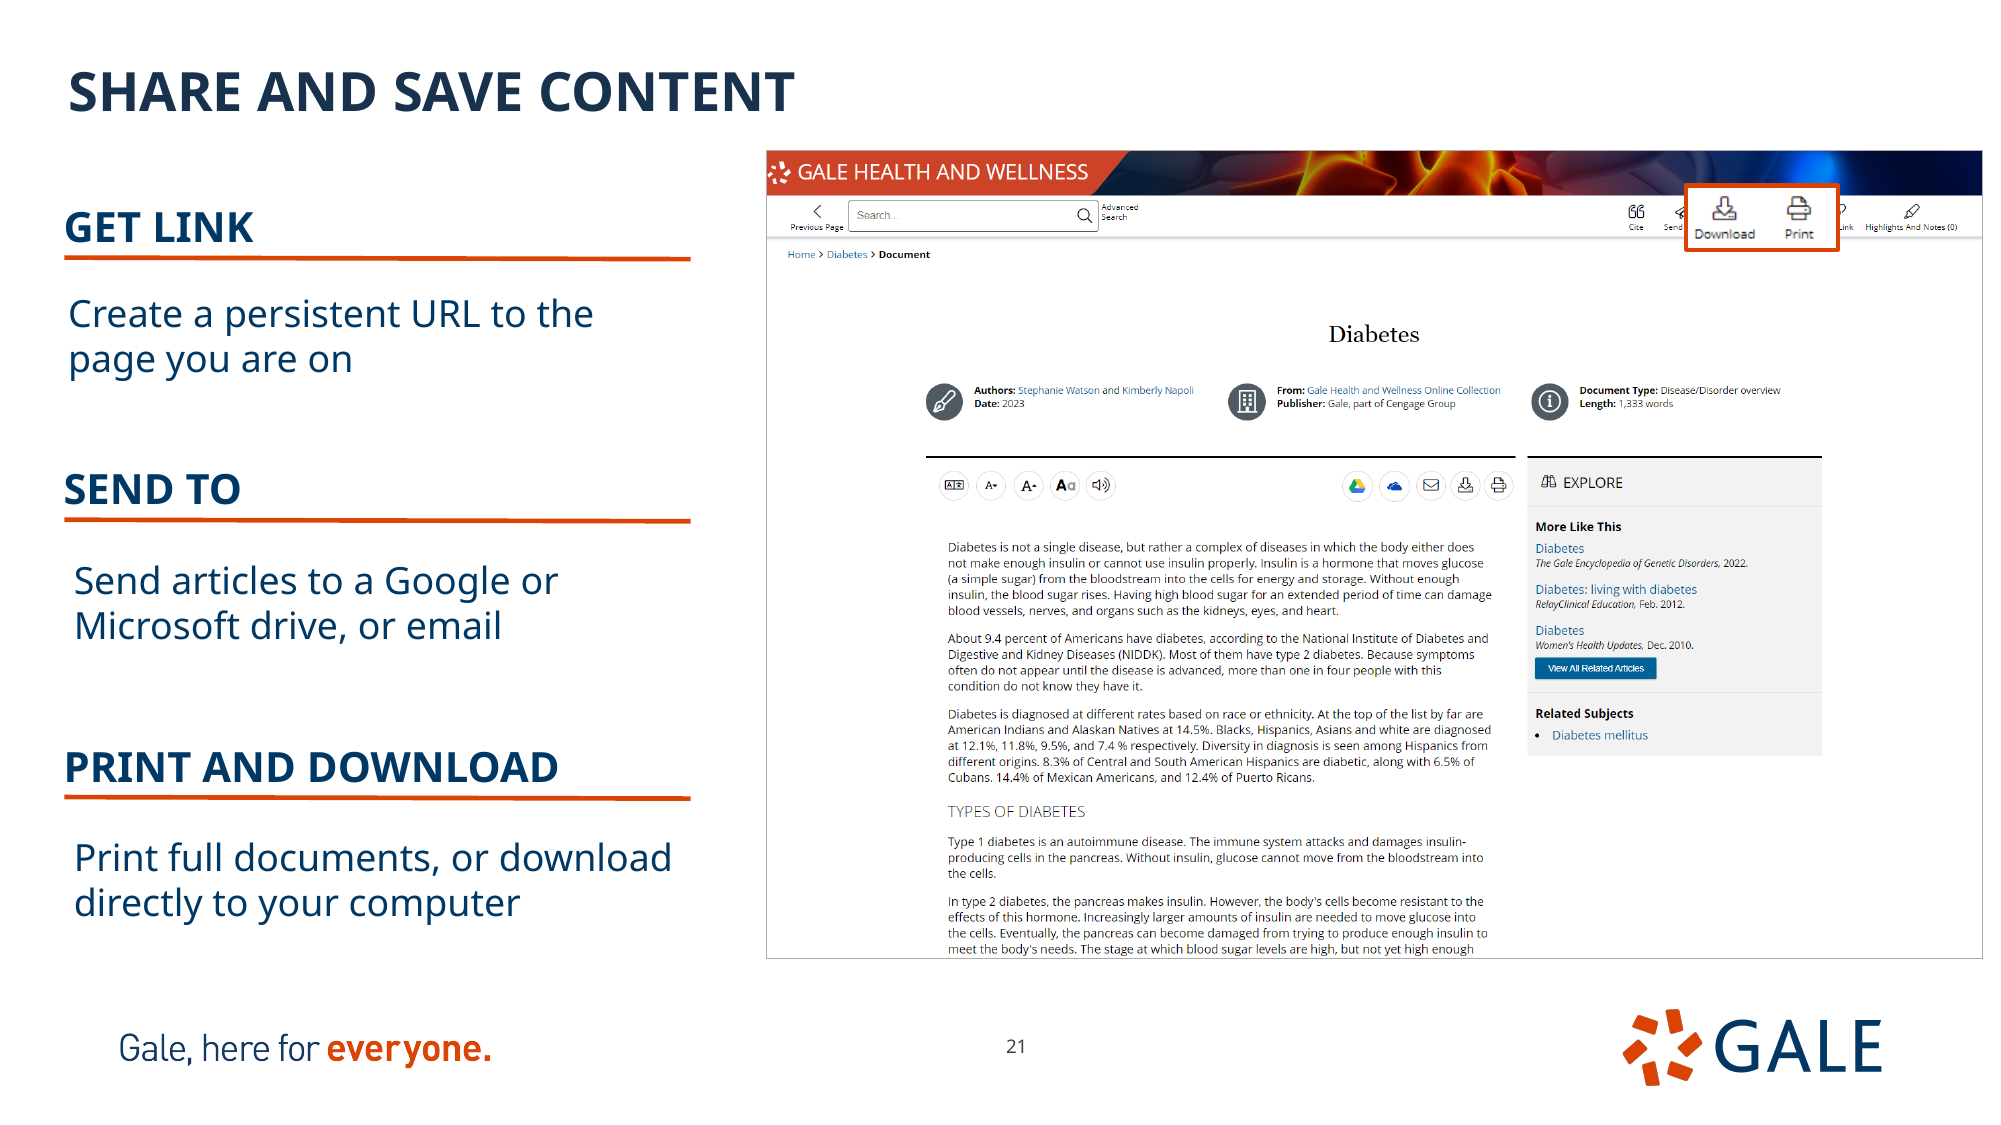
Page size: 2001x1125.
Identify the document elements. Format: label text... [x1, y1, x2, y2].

text_box Create a persistent URL to the page you are on [53, 282, 691, 387]
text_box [48, 193, 761, 260]
text_box Print full documents, or download directly to your computer [58, 826, 697, 932]
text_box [48, 733, 761, 799]
slide_number 21 [986, 1027, 1047, 1088]
picture [766, 149, 1983, 959]
title SHARE AND SAVE CONTENT [53, 36, 1836, 151]
picture [1622, 1009, 1882, 1086]
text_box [48, 455, 761, 522]
picture [91, 1009, 529, 1086]
text_box Send articles to a Google or Microsoft drive, or email [58, 549, 697, 655]
